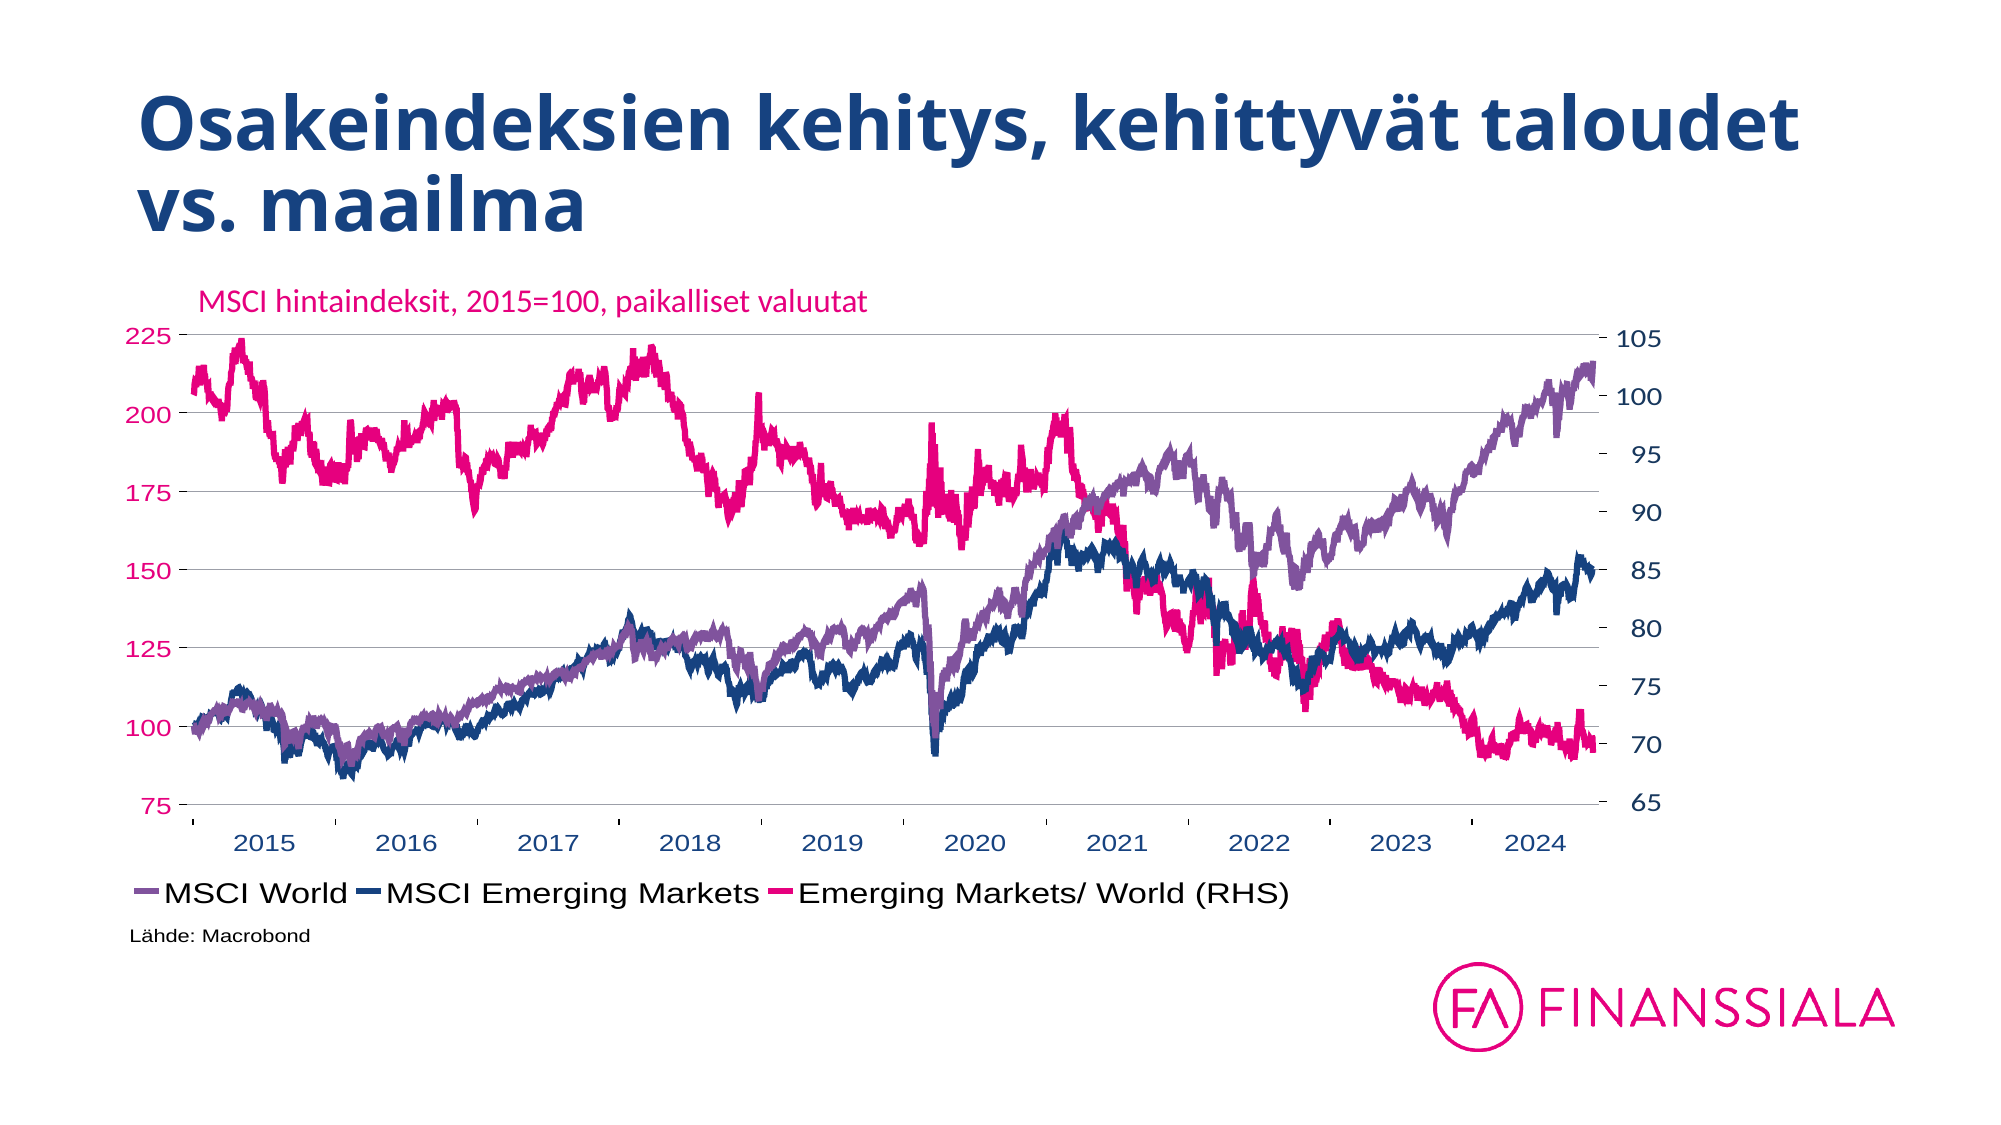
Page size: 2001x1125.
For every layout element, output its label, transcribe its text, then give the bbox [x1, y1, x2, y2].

picture [1433, 962, 1895, 1052]
text_box MSCI hintaindeksit, 2015=100, paikalliset valuutat [183, 272, 1015, 309]
title Osakeindeksien kehitys, kehittyvät taloudet vs. maailma [122, 58, 1848, 276]
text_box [112, 309, 1675, 960]
